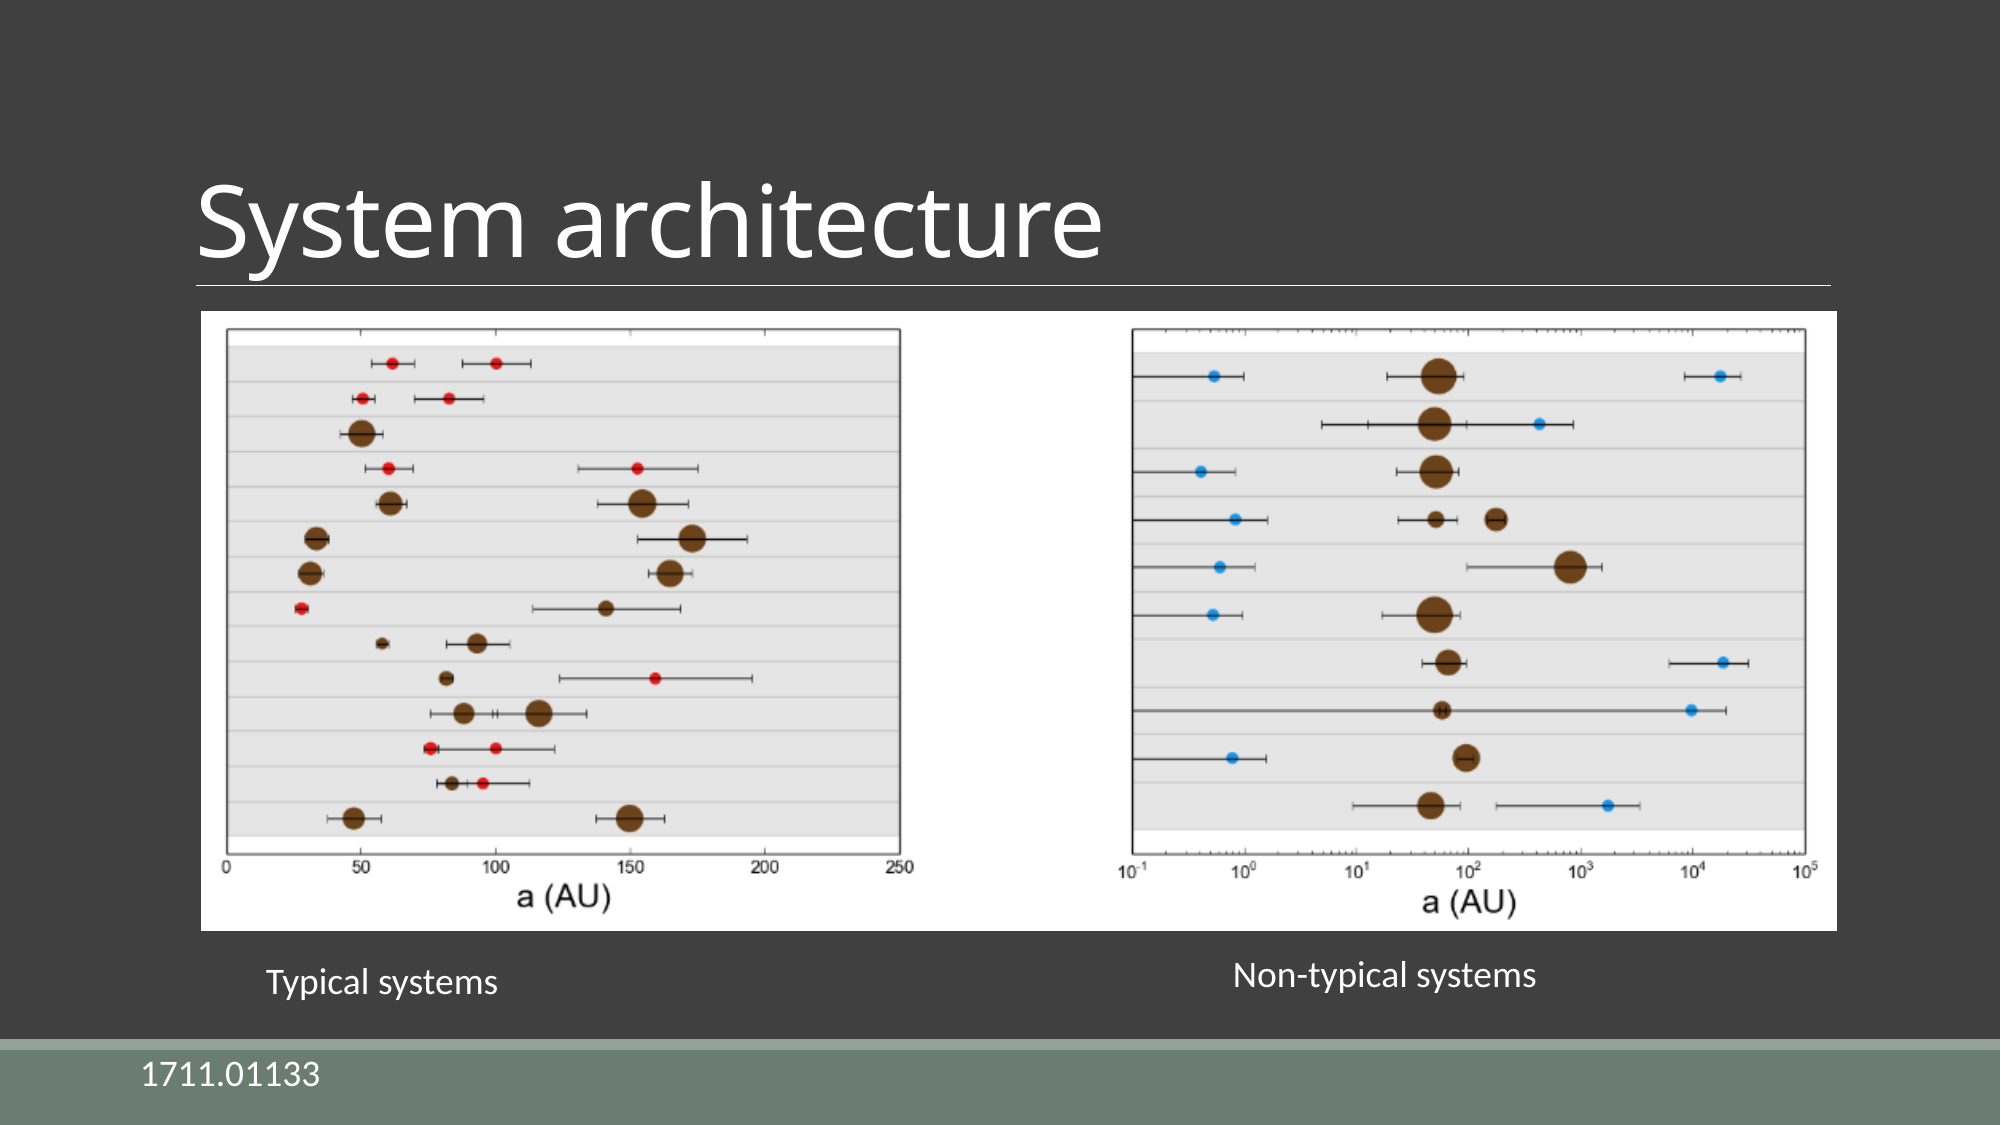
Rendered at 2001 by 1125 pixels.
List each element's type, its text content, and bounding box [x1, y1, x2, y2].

title System architecture [180, 47, 1830, 285]
text_box Typical systems [251, 949, 514, 1010]
text_box Non-typical systems [1218, 942, 1553, 1003]
picture [201, 311, 1838, 931]
text_box 1711.01133 [125, 1041, 336, 1101]
